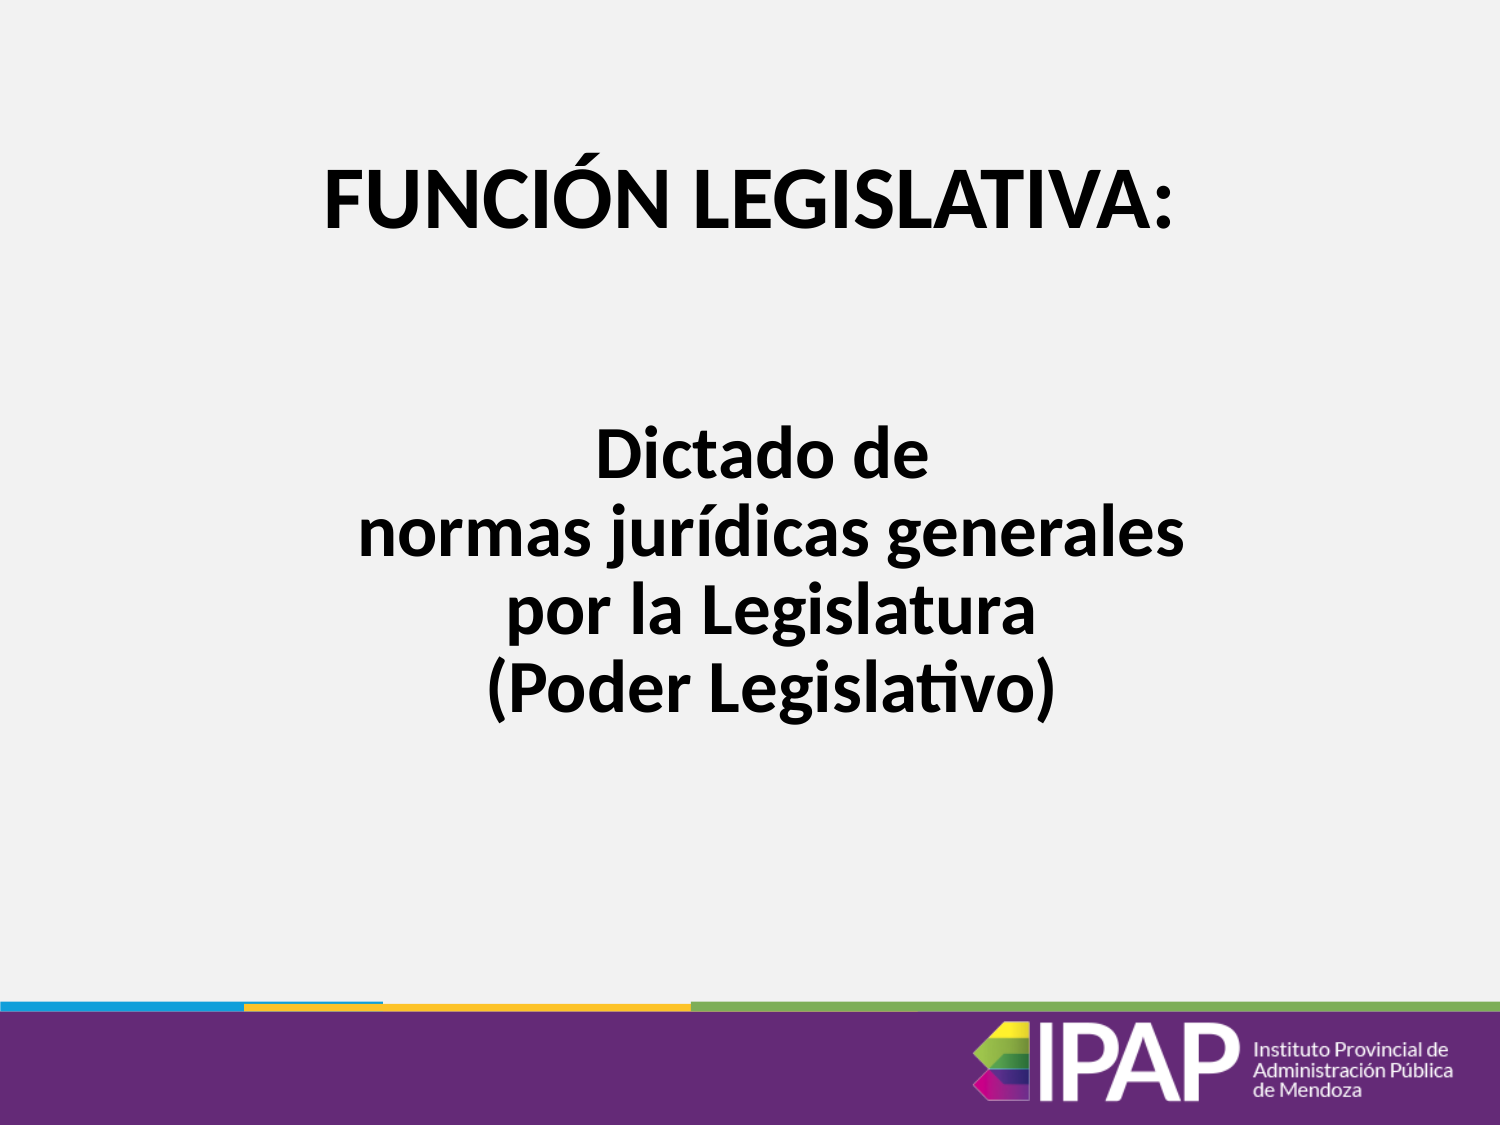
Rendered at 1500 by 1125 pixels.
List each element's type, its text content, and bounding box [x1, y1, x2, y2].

list Dictado de normas jurídicas generales por la Legislatura (Poder Legislativo) [0, 243, 1297, 987]
text_box [0, 1012, 1500, 1125]
title FUNCIÓN LEGISLATIVA: [75, 45, 1425, 233]
text_box [244, 1003, 690, 1012]
text_box [0, 1001, 383, 1012]
text_box [690, 1001, 1500, 1012]
picture [967, 1011, 1457, 1114]
